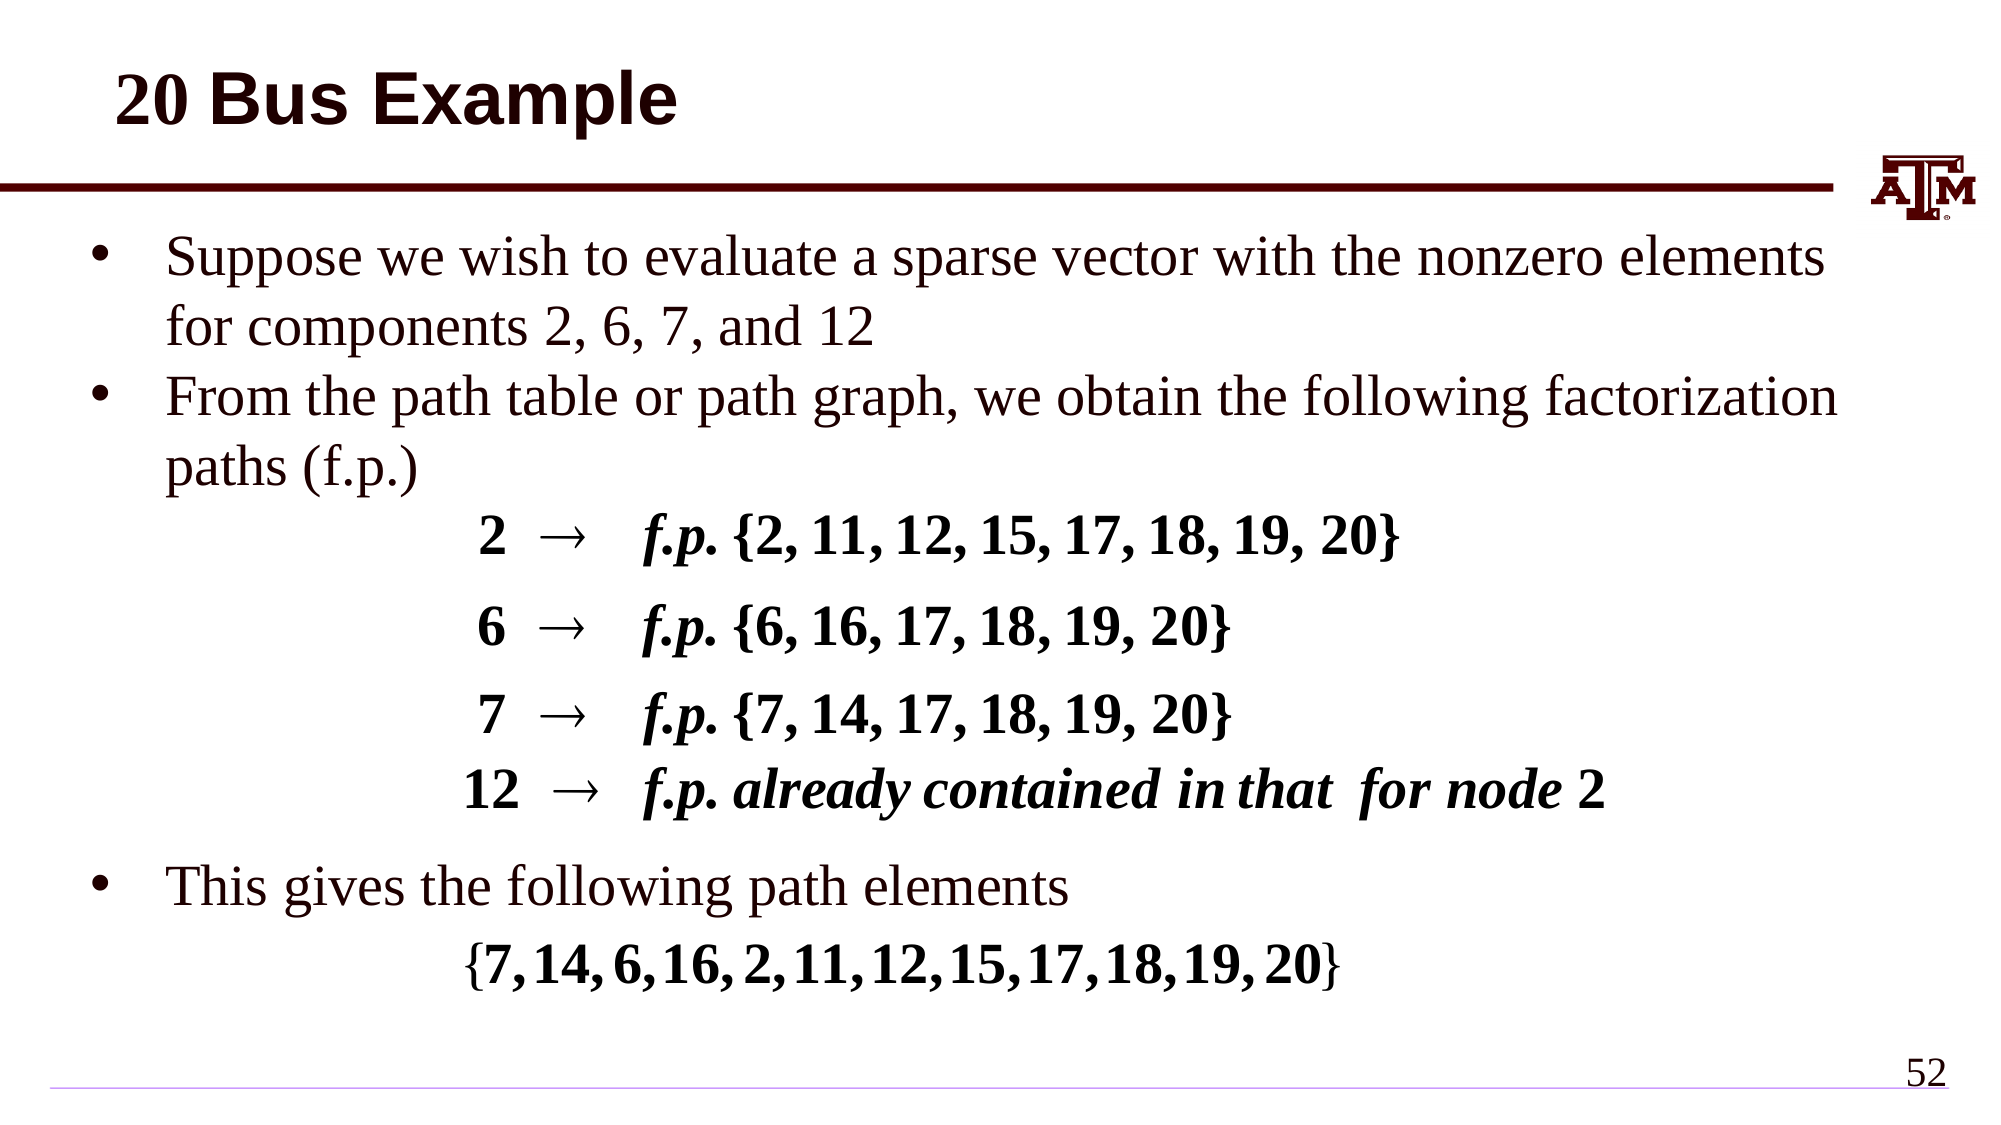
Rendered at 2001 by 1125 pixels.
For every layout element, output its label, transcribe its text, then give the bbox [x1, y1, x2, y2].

text_box 51 [1649, 1037, 1963, 1113]
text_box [462, 937, 1345, 1003]
list Suppose we wish to evaluate a sparse vector with the nonzero elements for components 2, 6, 7, and 12 From the path table or path graph, we obtain the following factorization paths (f.p.) This gives the following path elements [74, 209, 1863, 1051]
title 20 Bus Example [99, 12, 1934, 188]
picture [1856, 137, 1990, 238]
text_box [474, 599, 1234, 665]
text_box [474, 508, 1403, 574]
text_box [474, 687, 1234, 753]
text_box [462, 762, 1609, 828]
